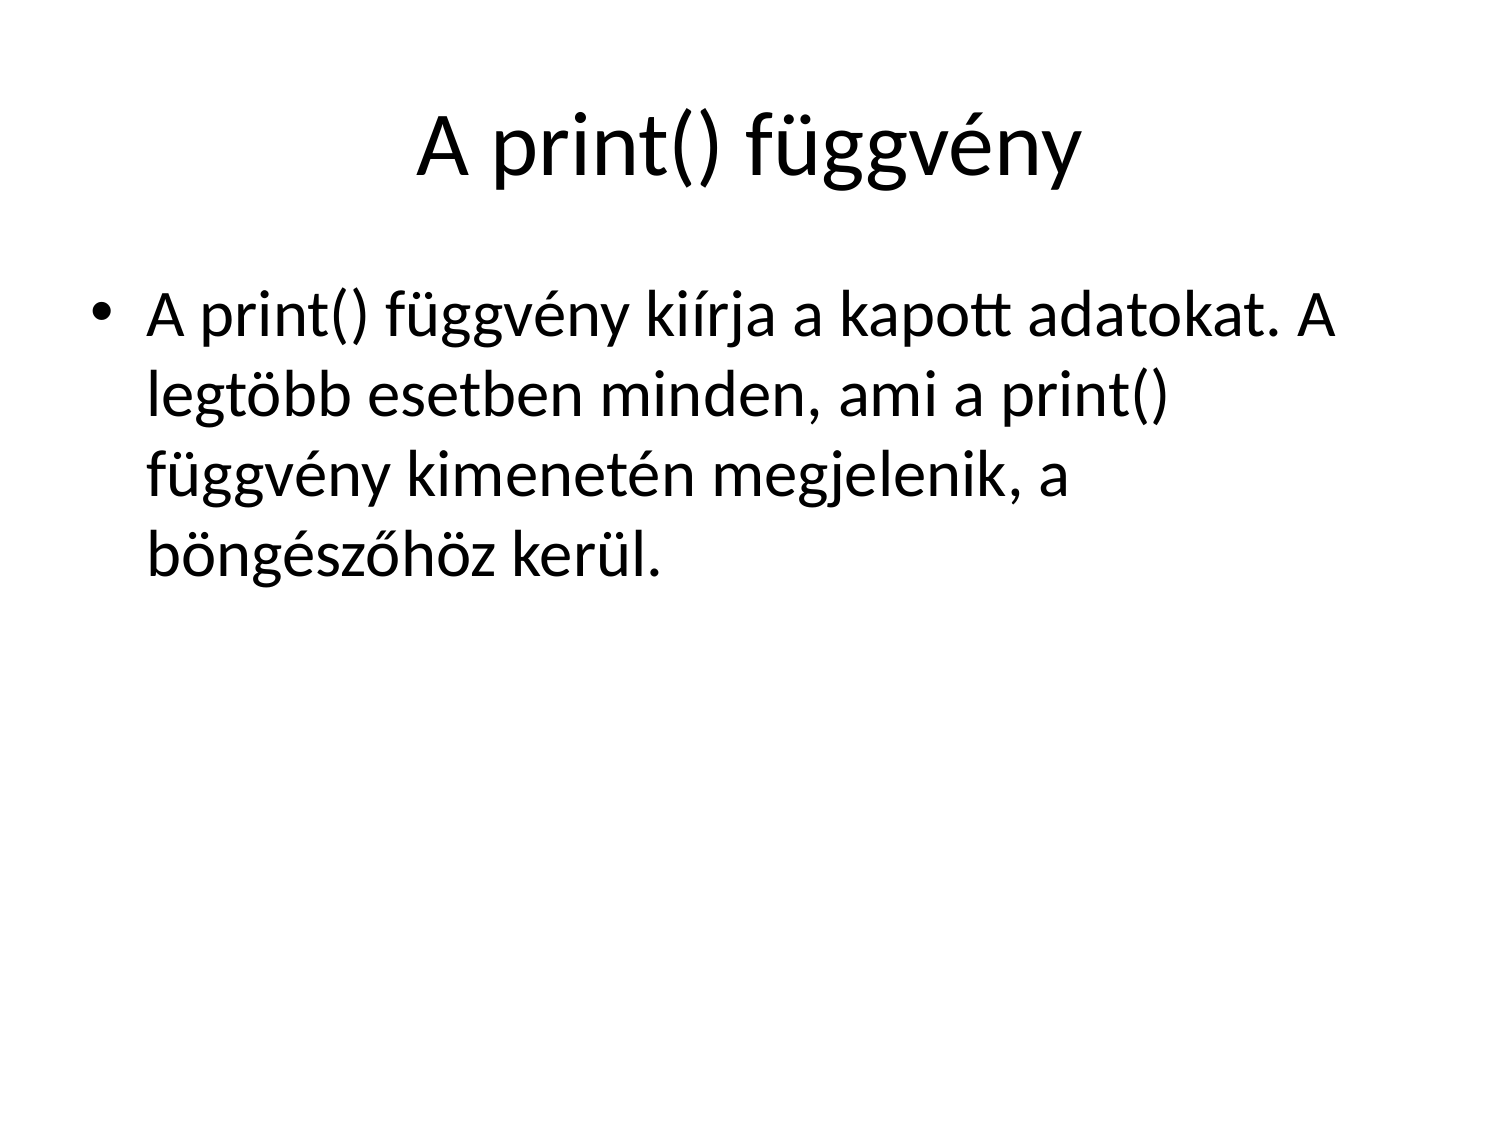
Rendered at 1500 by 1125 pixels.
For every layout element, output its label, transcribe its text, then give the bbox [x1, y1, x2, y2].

title A print() függvény [75, 45, 1425, 233]
list A print() függvény kiírja a kapott adatokat. A legtöbb esetben minden, ami a print() függvény kimenetén megjelenik, a böngészőhöz kerül. [75, 262, 1425, 1005]
